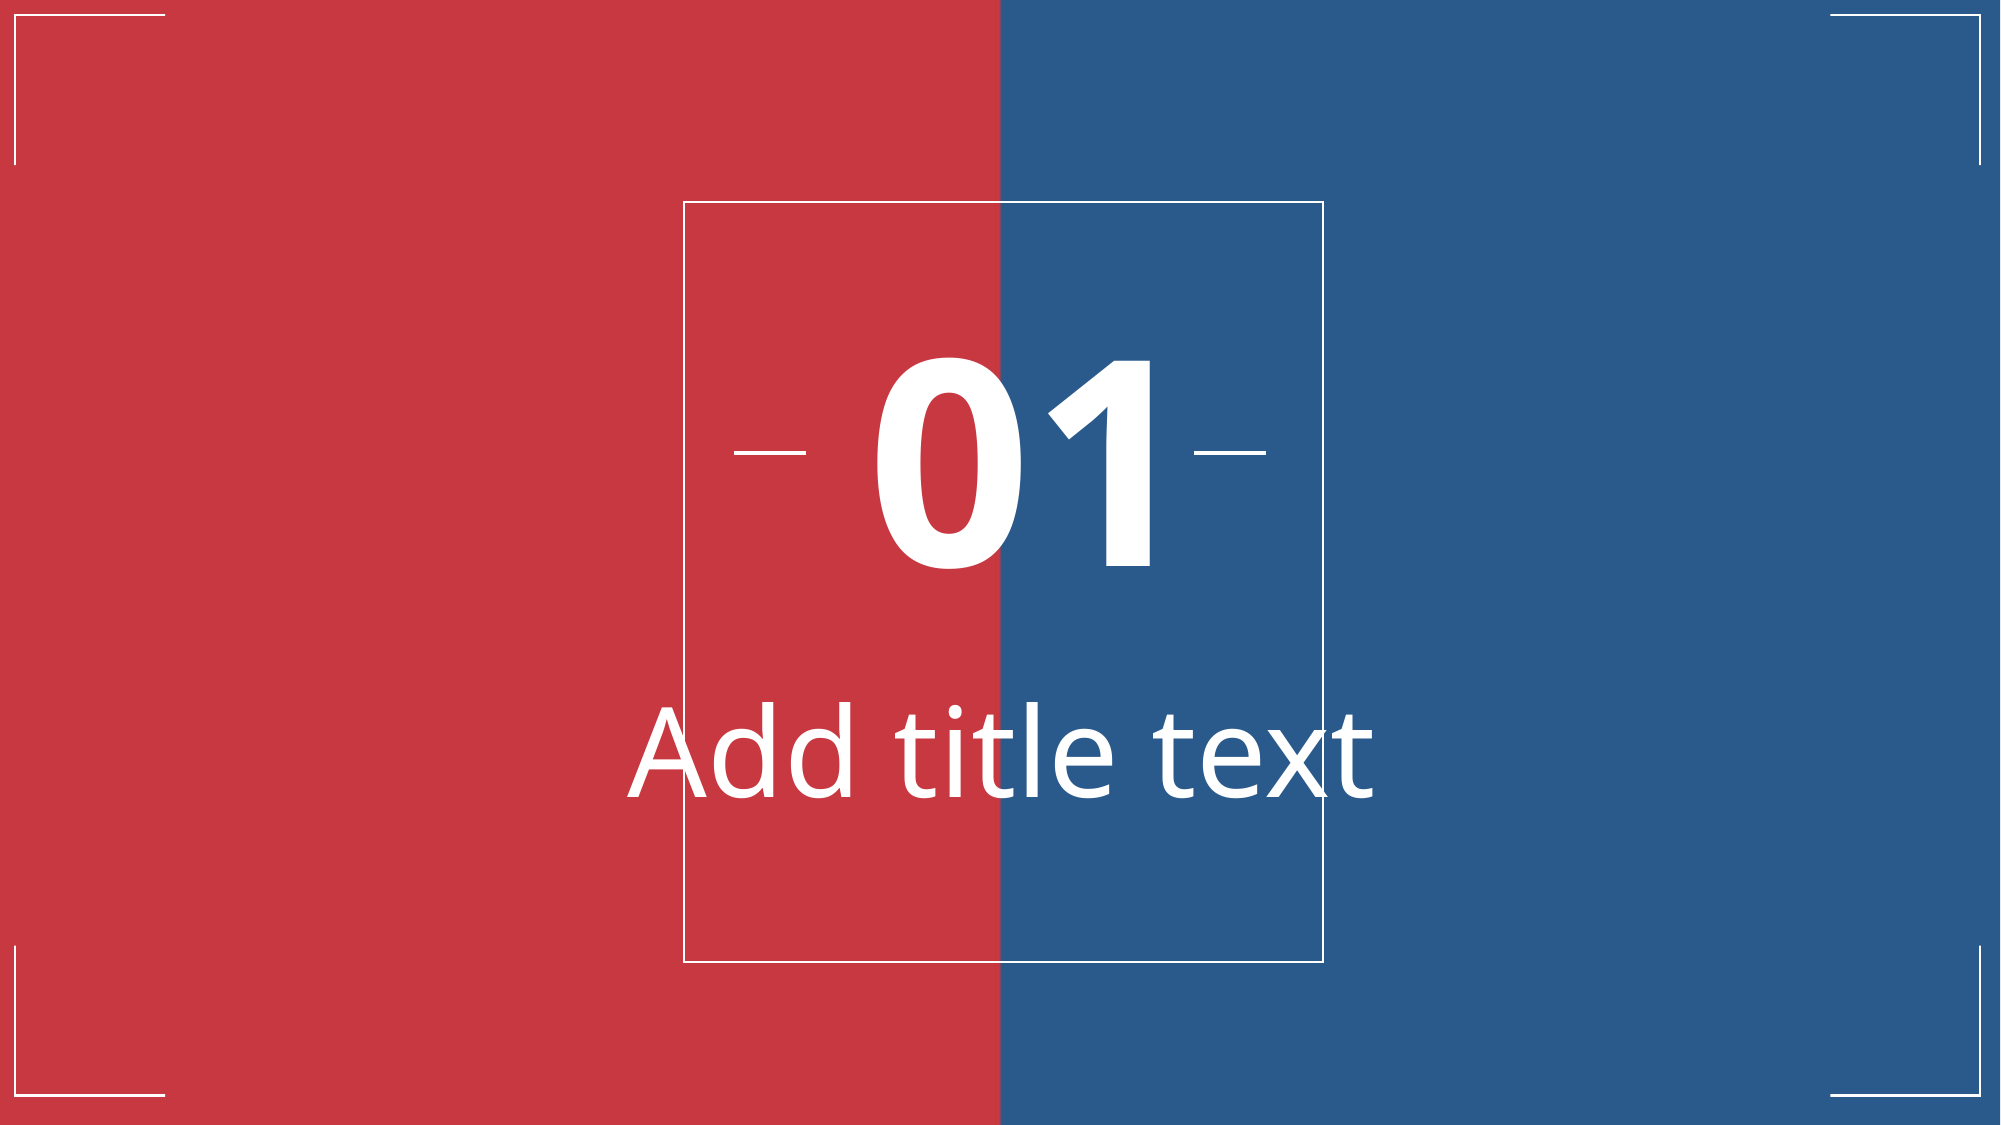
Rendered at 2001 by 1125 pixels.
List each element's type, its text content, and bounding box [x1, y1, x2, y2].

text_box [683, 831, 1324, 963]
text_box Add title text [612, 665, 1392, 831]
text_box 01 [852, 271, 1212, 631]
text_box [683, 201, 1324, 665]
text_box [14, 945, 166, 1097]
text_box [1830, 945, 1981, 1097]
picture [0, 0, 2001, 1125]
